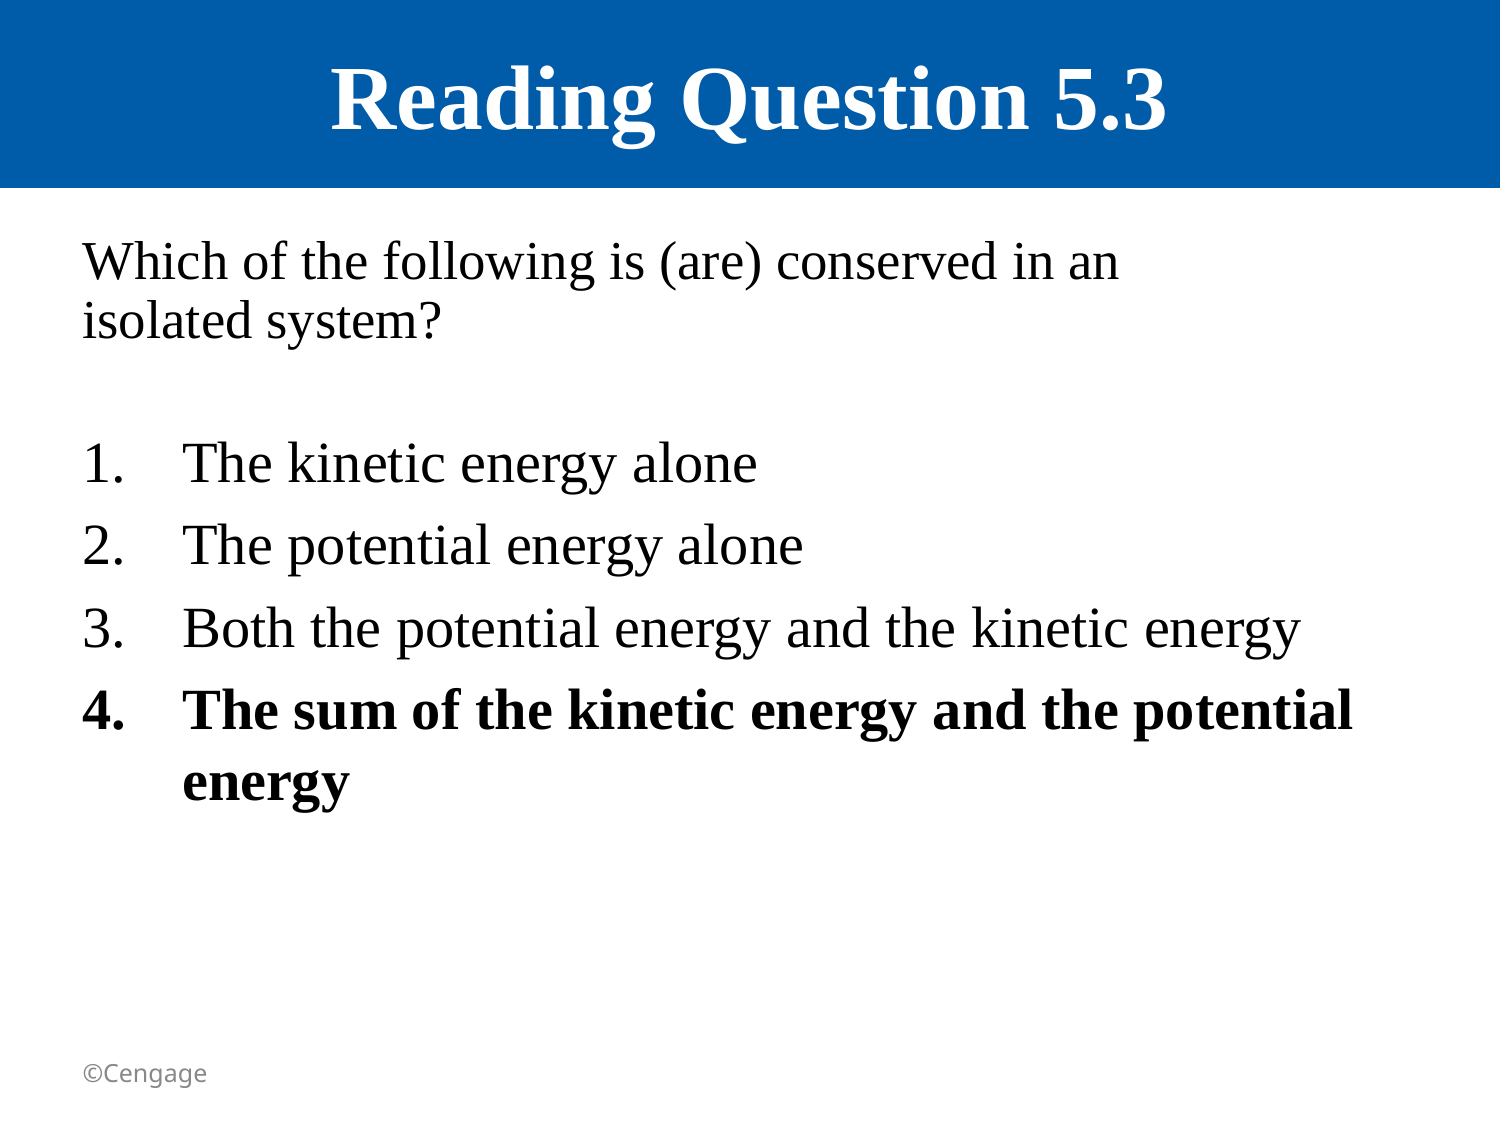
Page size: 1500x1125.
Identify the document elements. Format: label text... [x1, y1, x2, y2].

text_box Which of the following is (are) conserved in an isolated system? [74, 224, 1228, 425]
text_box ©Cengage [75, 1050, 550, 1096]
title Reading Question 5.3 [74, 1, 1426, 185]
picture [0, 0, 1500, 188]
list The kinetic energy alone The potential energy alone Both the potential energy and the kinetic energy The sum of the kinetic energy and the potential energy [74, 416, 1383, 884]
